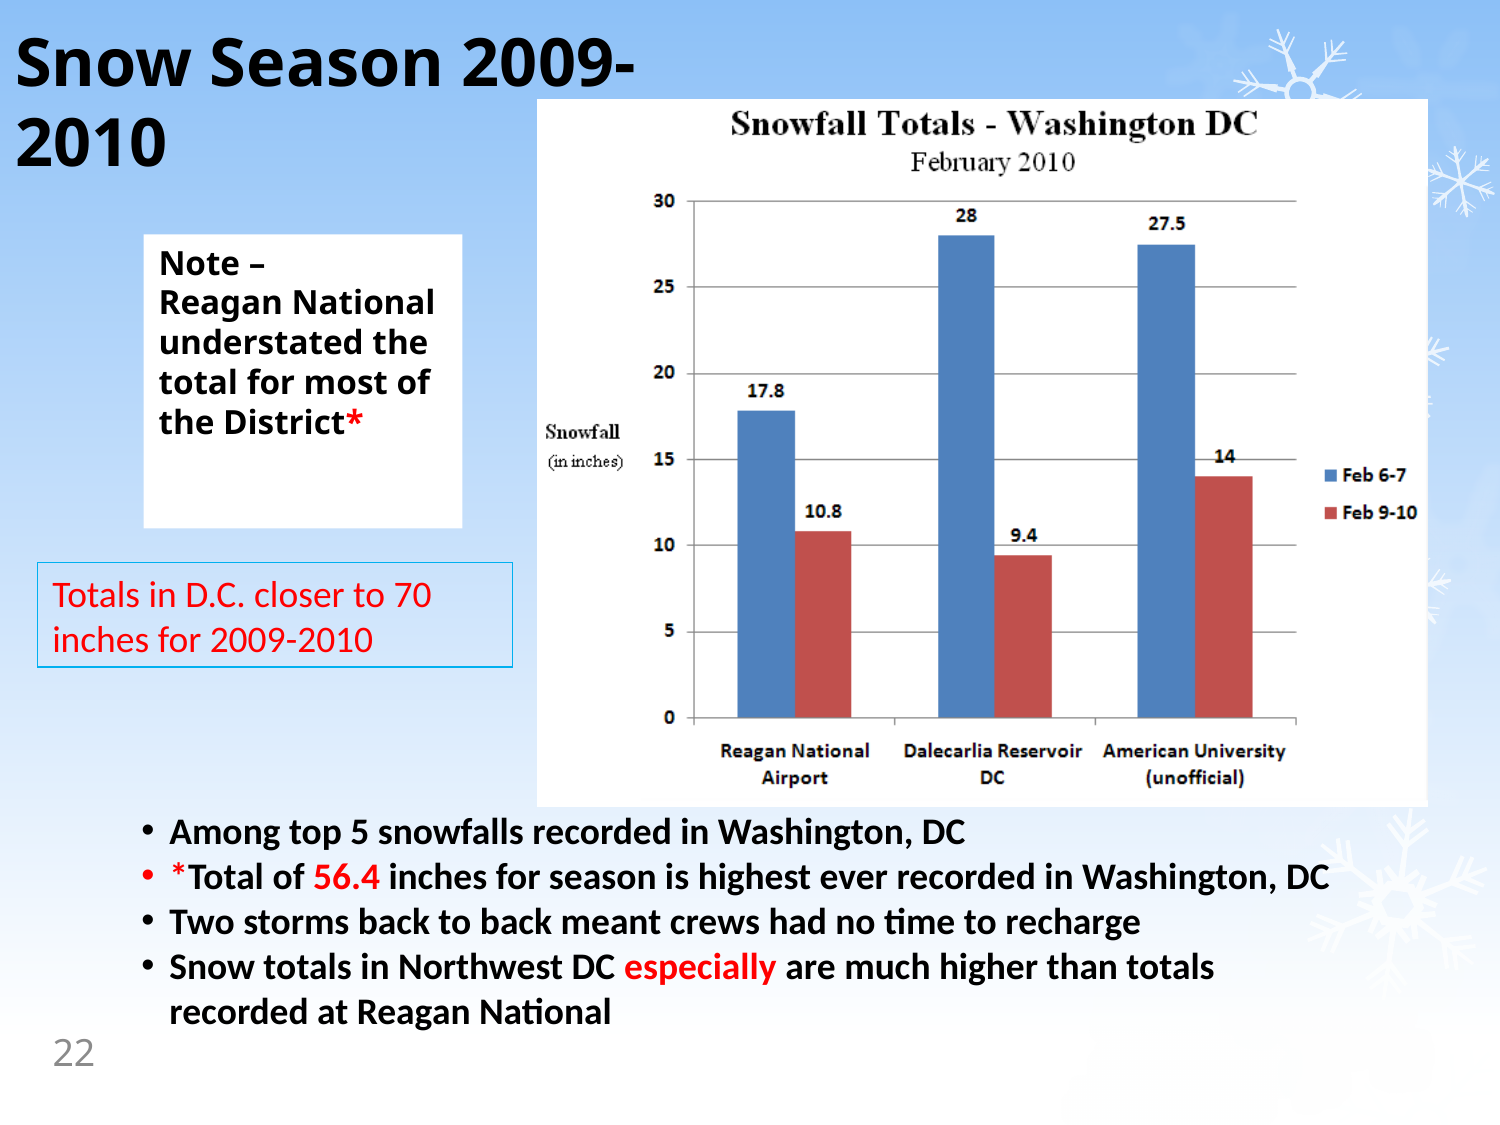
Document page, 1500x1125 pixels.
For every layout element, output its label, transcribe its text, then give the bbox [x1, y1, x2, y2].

slide_number 22 [37, 1037, 127, 1088]
title Snow Season 2009-2010 [0, 0, 763, 200]
text_box Totals in D.C. closer to 70 inches for 2009-2010 [37, 562, 513, 668]
text_box Note – Reagan National understated the total for most of the District* [143, 234, 463, 529]
picture [536, 99, 1428, 807]
text_box Among top 5 snowfalls recorded in Washington, DC *Total of 56.4 inches for season is highest ever recorded in Washington, DC Two storms back to back meant crews had no time to recharge Snow totals in Northwest DC especially are much higher than totals recorded at Reagan National [126, 799, 1358, 1085]
